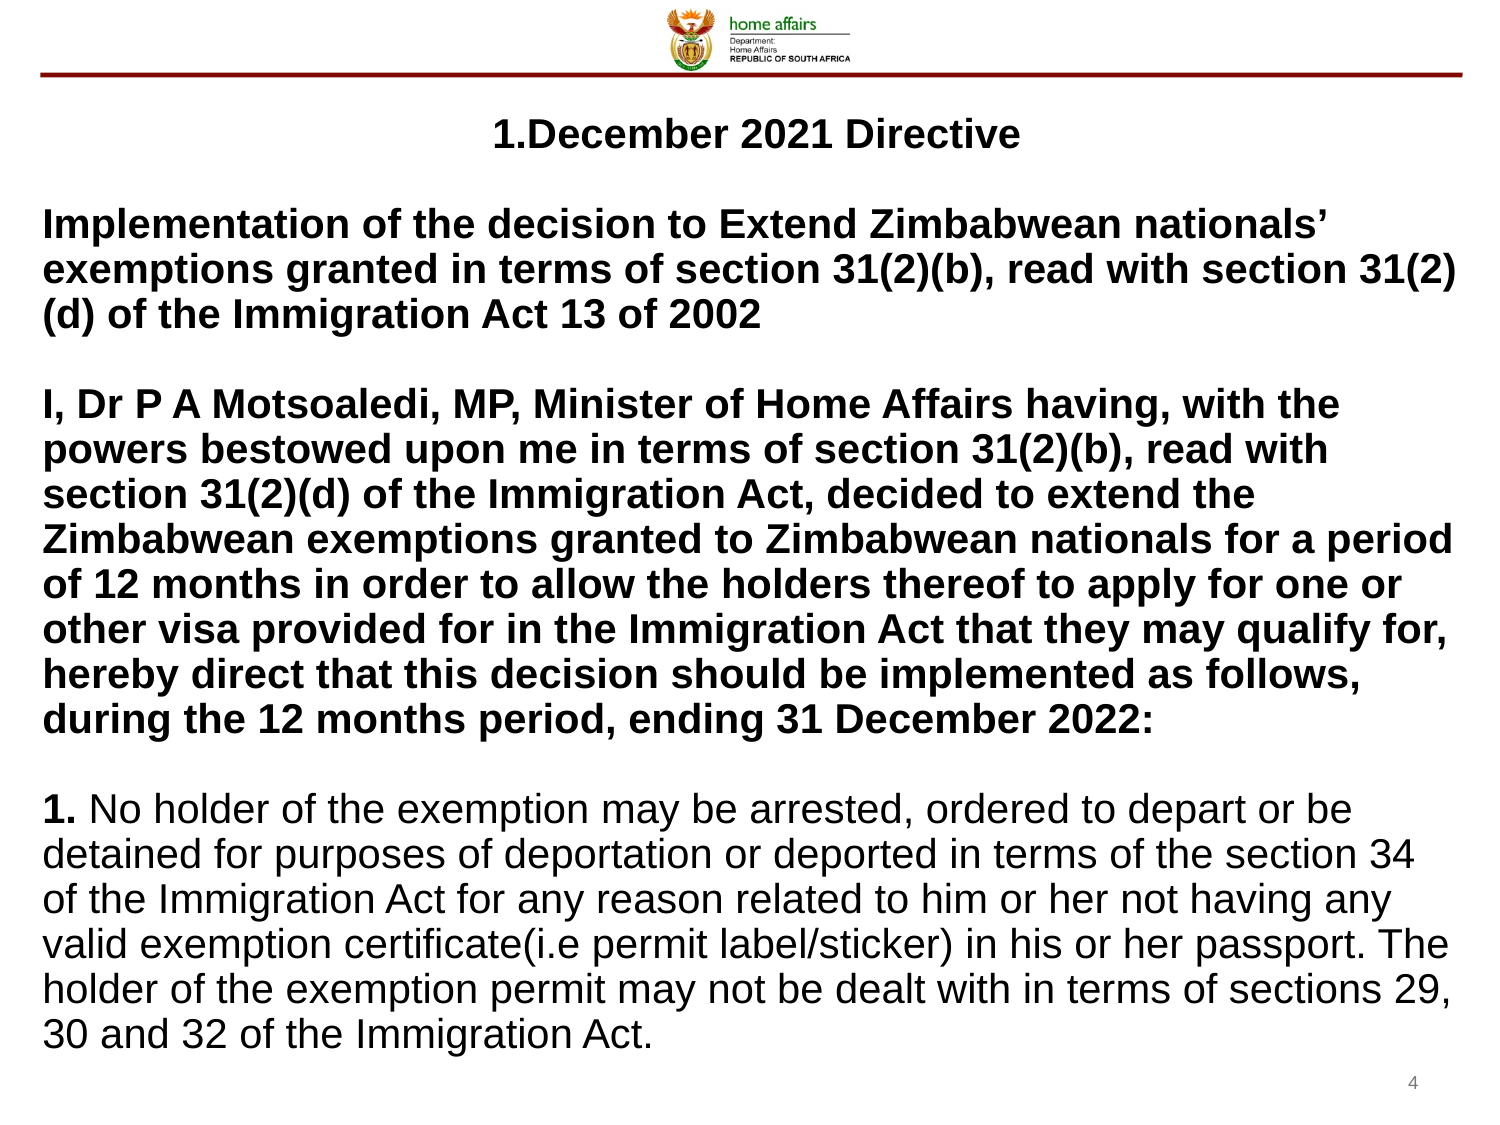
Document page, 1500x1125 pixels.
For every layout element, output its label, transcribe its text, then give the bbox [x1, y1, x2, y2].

title 1.December 2021 Directive Implementation of the decision to Extend Zimbabwean nationals’ exemptions granted in terms of section 31(2)(b), read with section 31(2)(d) of the Immigration Act 13 of 2002 I, Dr P A Motsoaledi, MP, Minister of Home Affairs having, with the powers bestowed upon me in terms of section 31(2)(b), read with section 31(2)(d) of the Immigration Act, decided to extend the Zimbabwean exemptions granted to Zimbabwean nationals for a period of 12 months in order to allow the holders thereof to apply for one or other visa provided for in the Immigration Act that they may qualify for, hereby direct that this decision should be implemented as follows, during the 12 months period, ending 31 December 2022: 1. No holder of the exemption may be arrested, ordered to depart or be detained for purposes of deportation or deported in terms of the section 34 of the Immigration Act for any reason related to him or her not having any valid exemption certificate(i.e permit label/sticker) in his or her passport. The holder of the exemption permit may not be dealt with in terms of sections 29, 30 and 32 of the Immigration Act. [42, 112, 1461, 1067]
picture [667, 8, 854, 71]
text_box [207, 221, 1500, 423]
